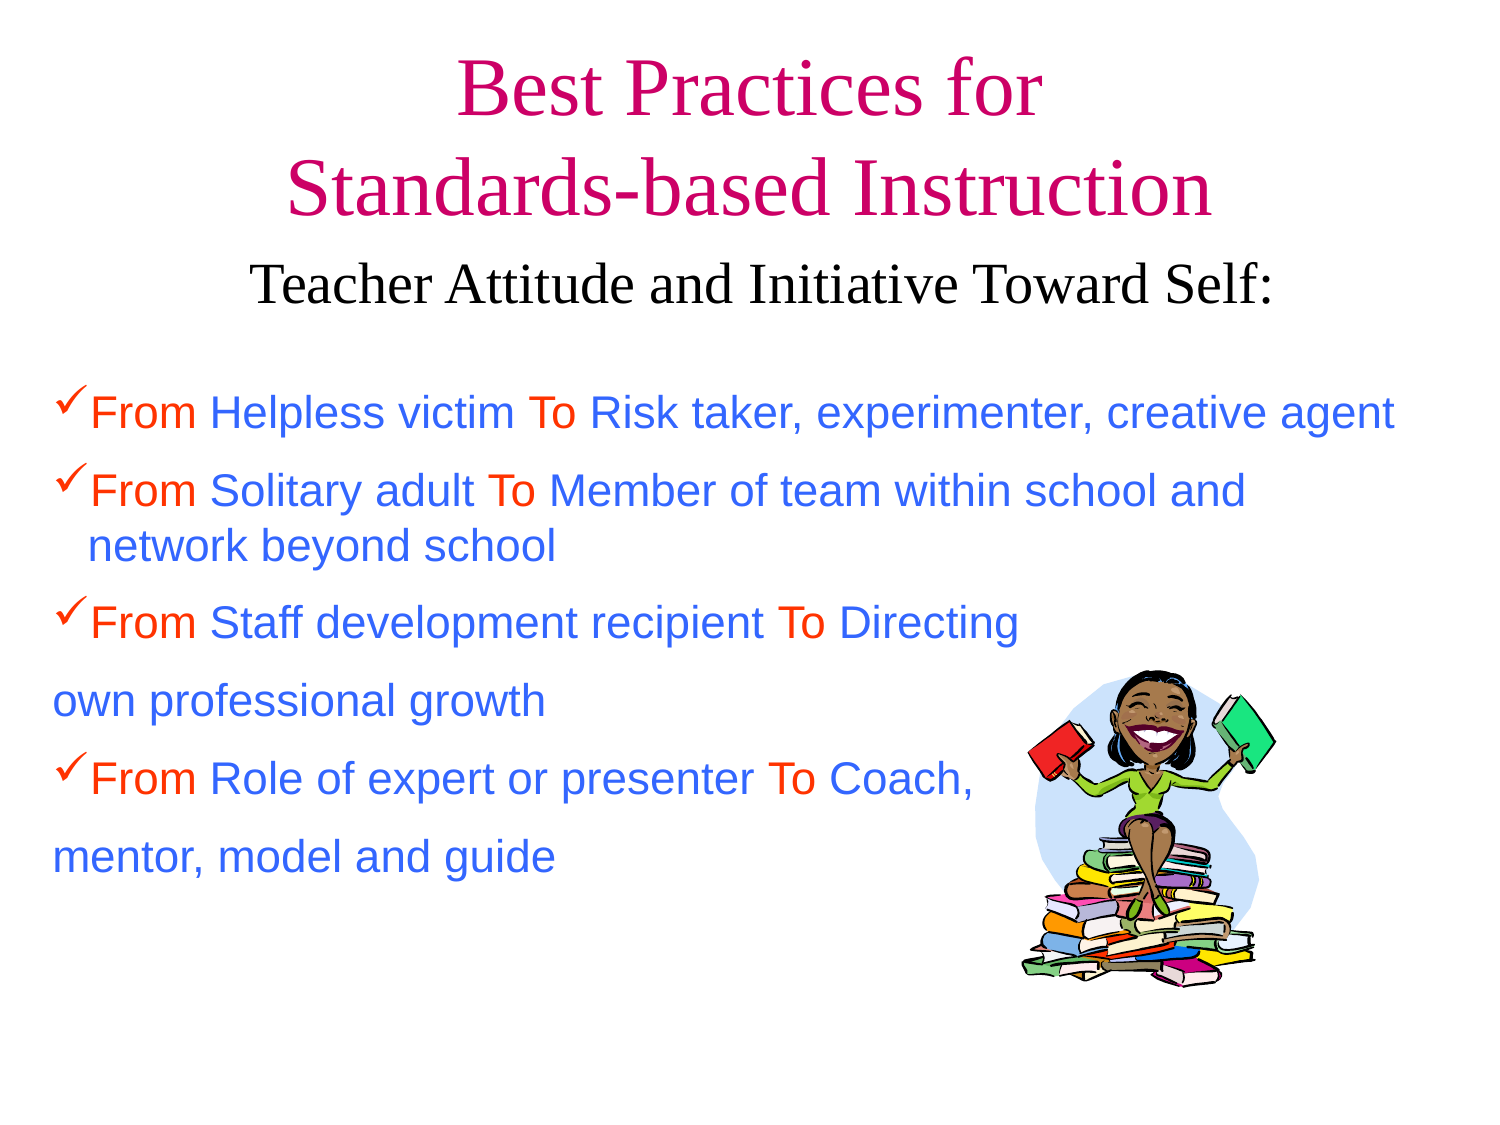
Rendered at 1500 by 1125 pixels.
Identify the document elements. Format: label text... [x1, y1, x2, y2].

text_box From Helpless victim To Risk taker, experimenter, creative agent From Solitary adult To Member of team within school and network beyond school From Staff development recipient To Directing own professional growth From Role of expert or presenter To Coach, mentor, model and guide [37, 374, 1413, 967]
title Best Practices for Standards-based Instruction [112, 38, 1388, 227]
list Teacher Attitude and Initiative Toward Self: [75, 237, 1450, 375]
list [1021, 665, 1282, 993]
